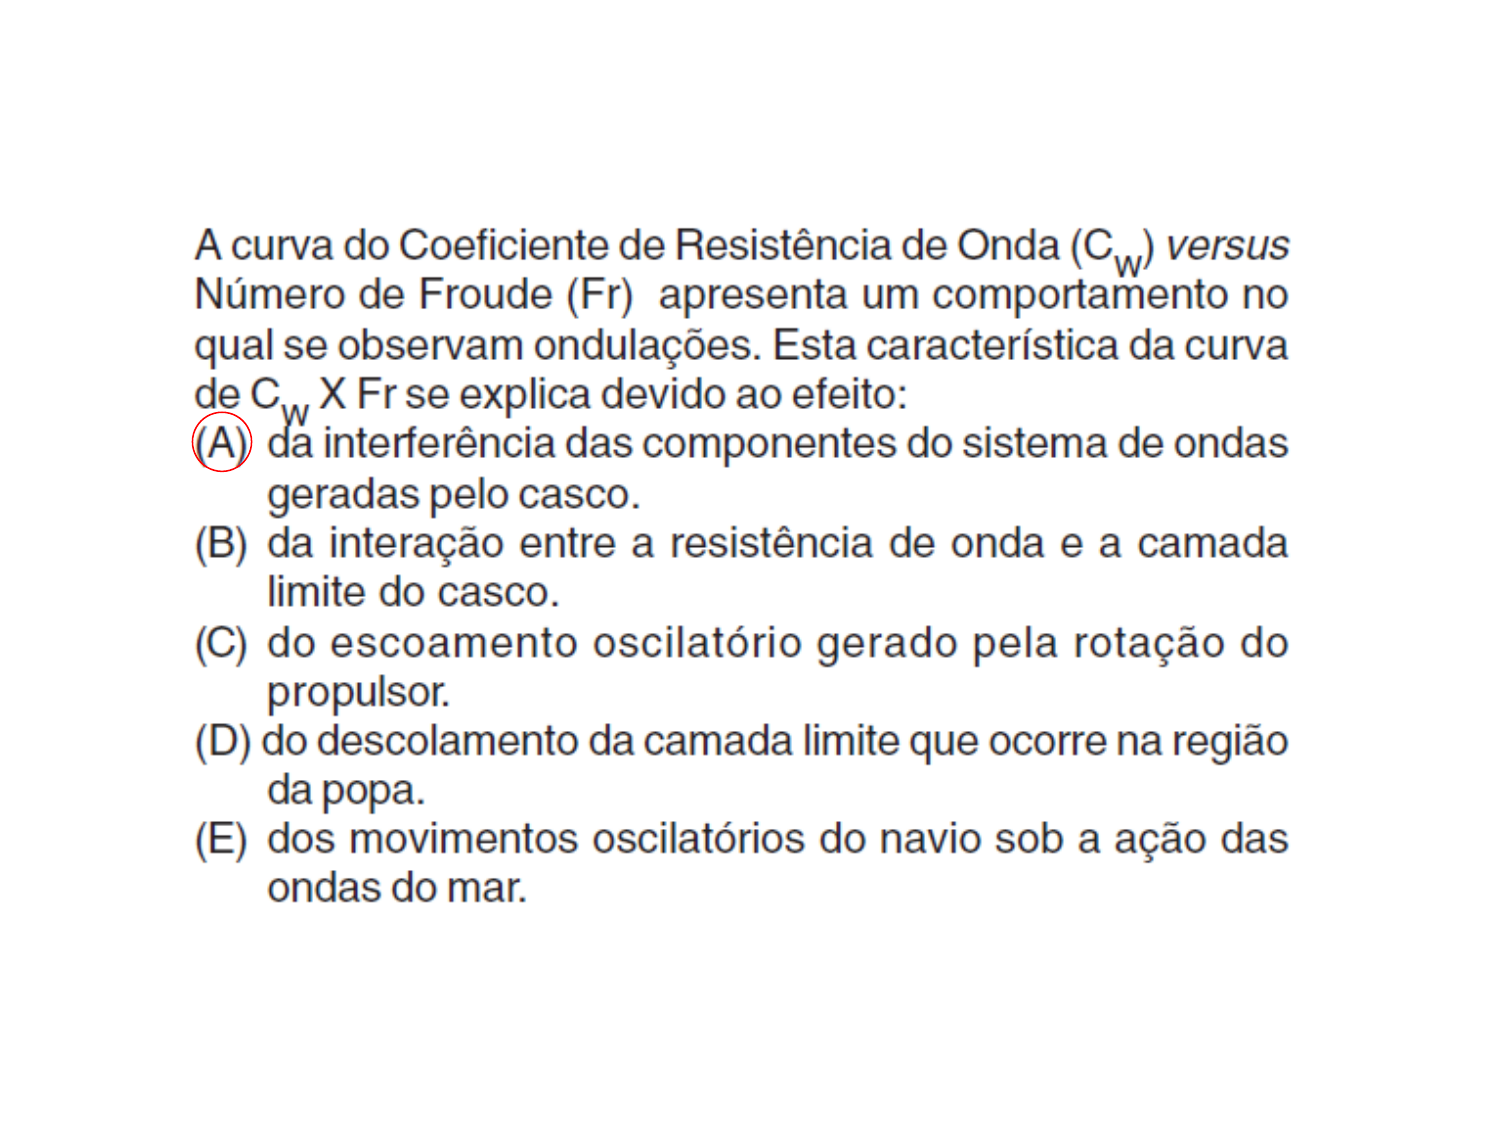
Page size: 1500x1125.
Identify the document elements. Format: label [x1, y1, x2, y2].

picture [180, 219, 1316, 920]
